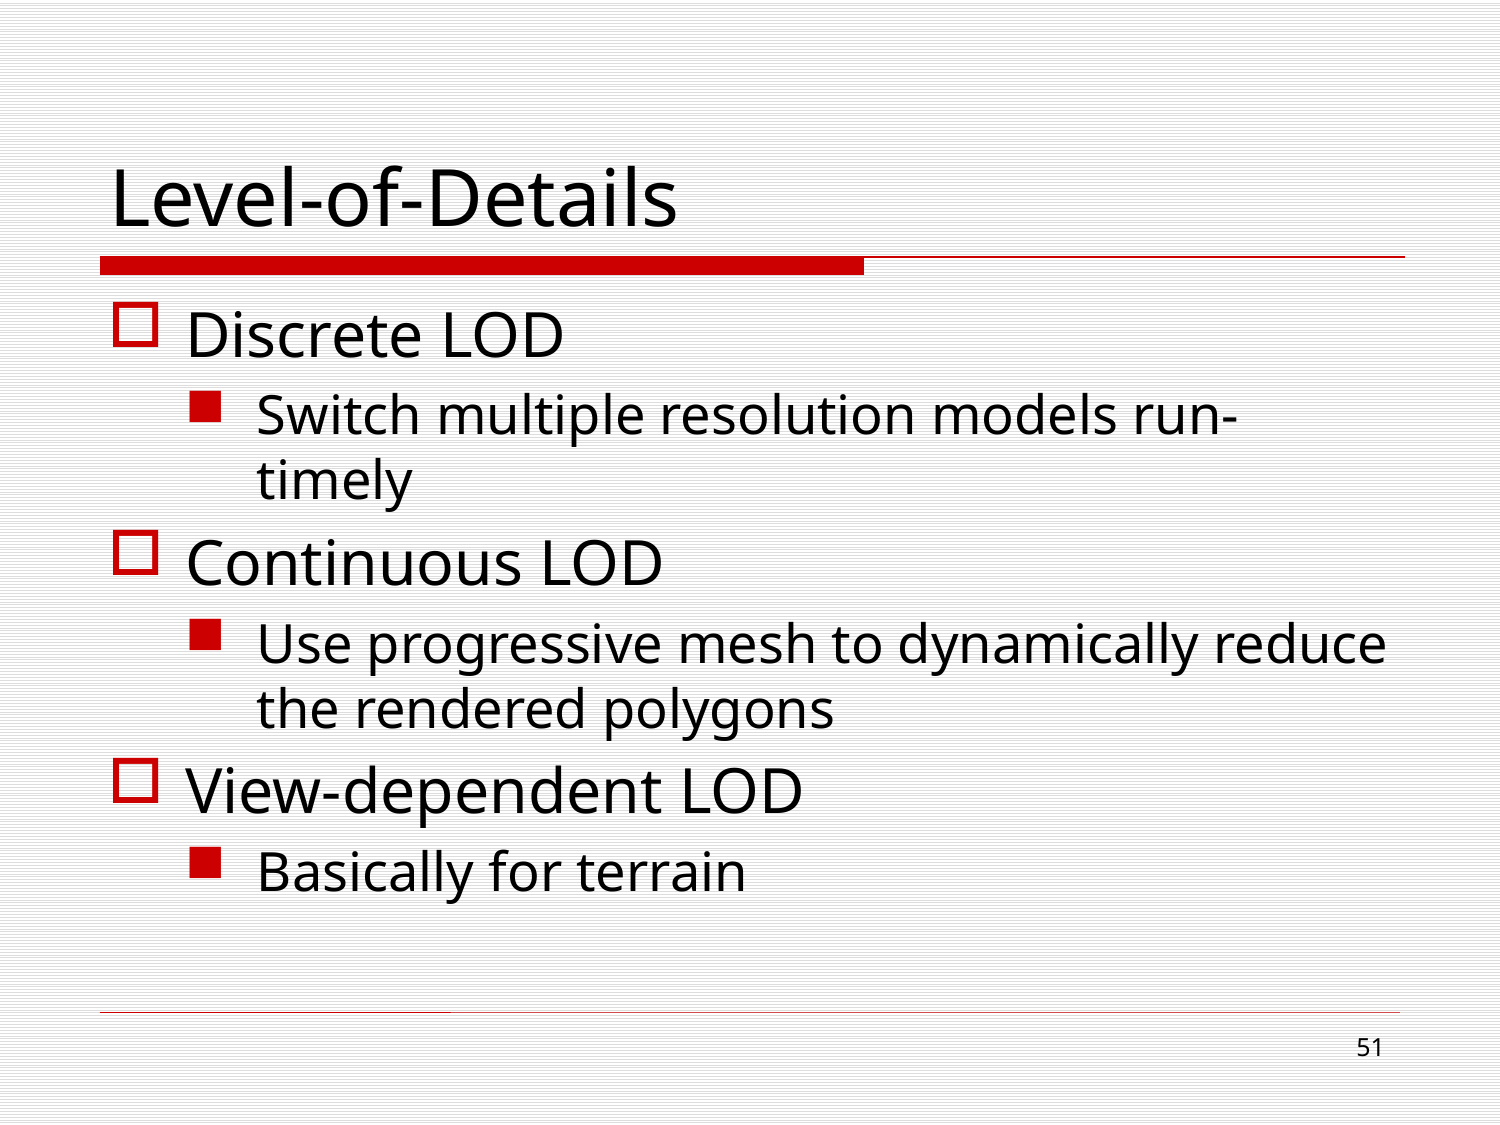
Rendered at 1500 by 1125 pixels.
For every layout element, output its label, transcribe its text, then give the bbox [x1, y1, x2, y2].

title Level-of-Details [94, 50, 1407, 250]
list Discrete LOD Switch multiple resolution models run-timely Continuous LOD Use progressive mesh to dynamically reduce the rendered polygons View-dependent LOD Basically for terrain [92, 287, 1406, 988]
slide_number 50 [1074, 1024, 1401, 1103]
